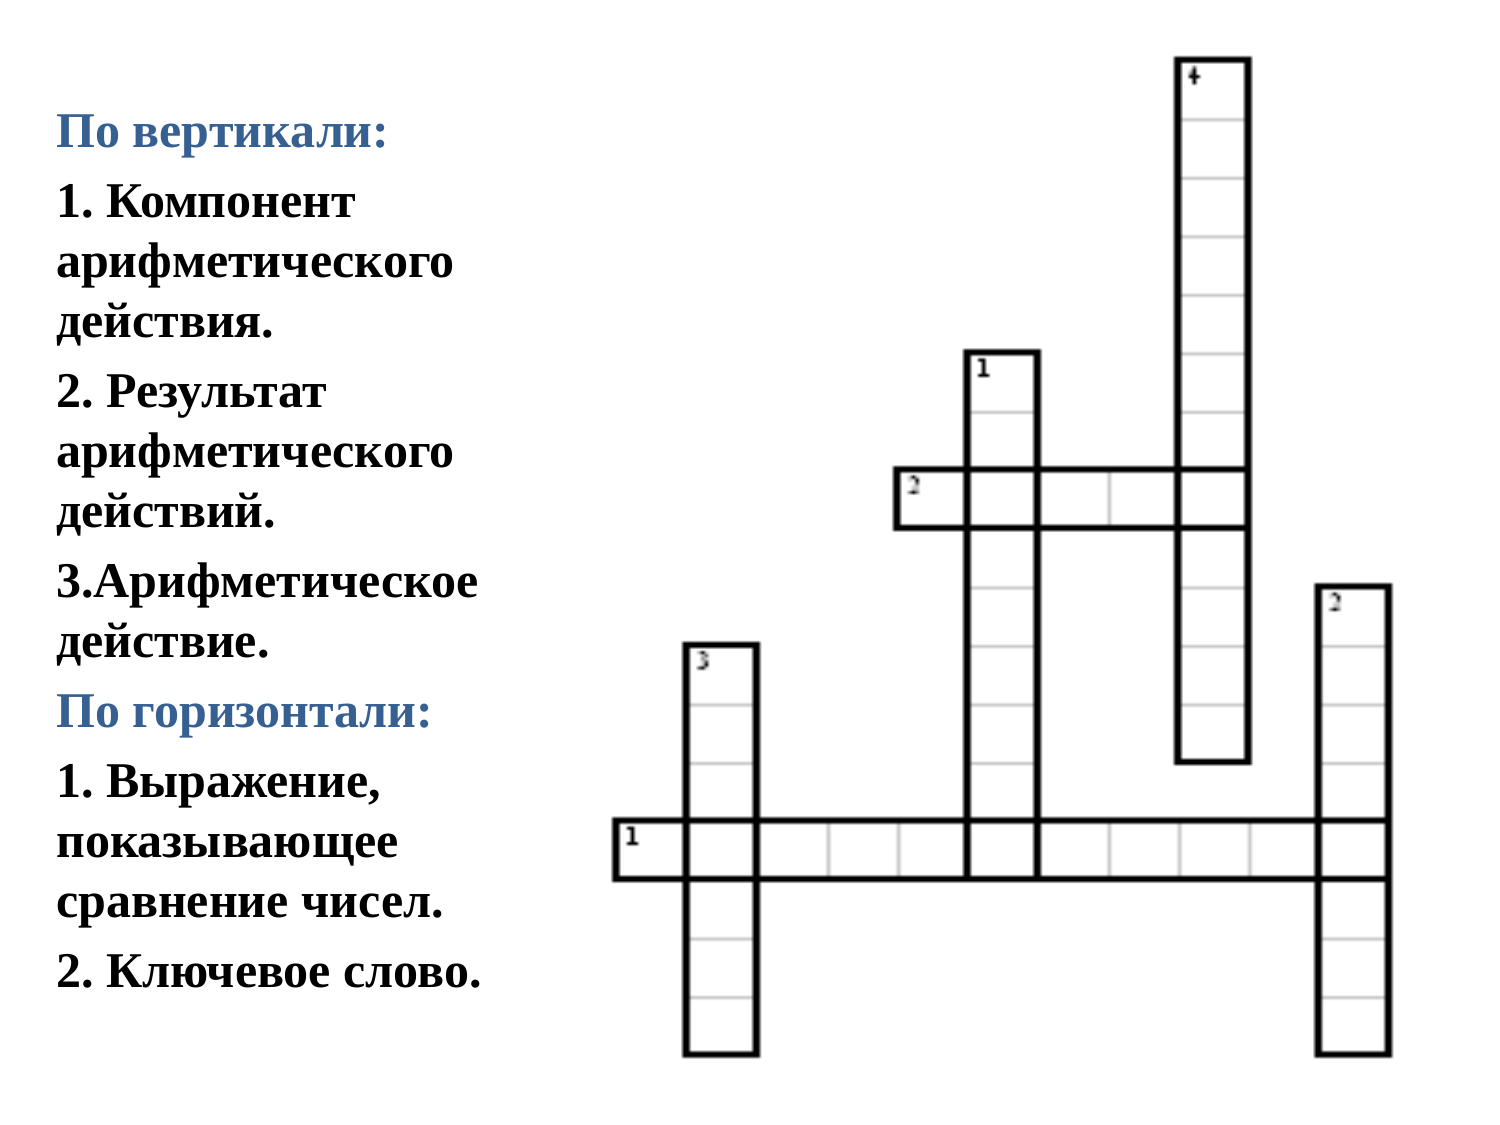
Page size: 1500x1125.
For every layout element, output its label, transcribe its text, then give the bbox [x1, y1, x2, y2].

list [584, 30, 1412, 1071]
list По вертикали: 1. Компонент арифметического действия. 2. Результат арифметического действий. 3.Арифметическое действие. По горизонтали: 1. Выражение, показывающее сравнение чисел. 2. Ключевое слово. [41, 90, 502, 1071]
